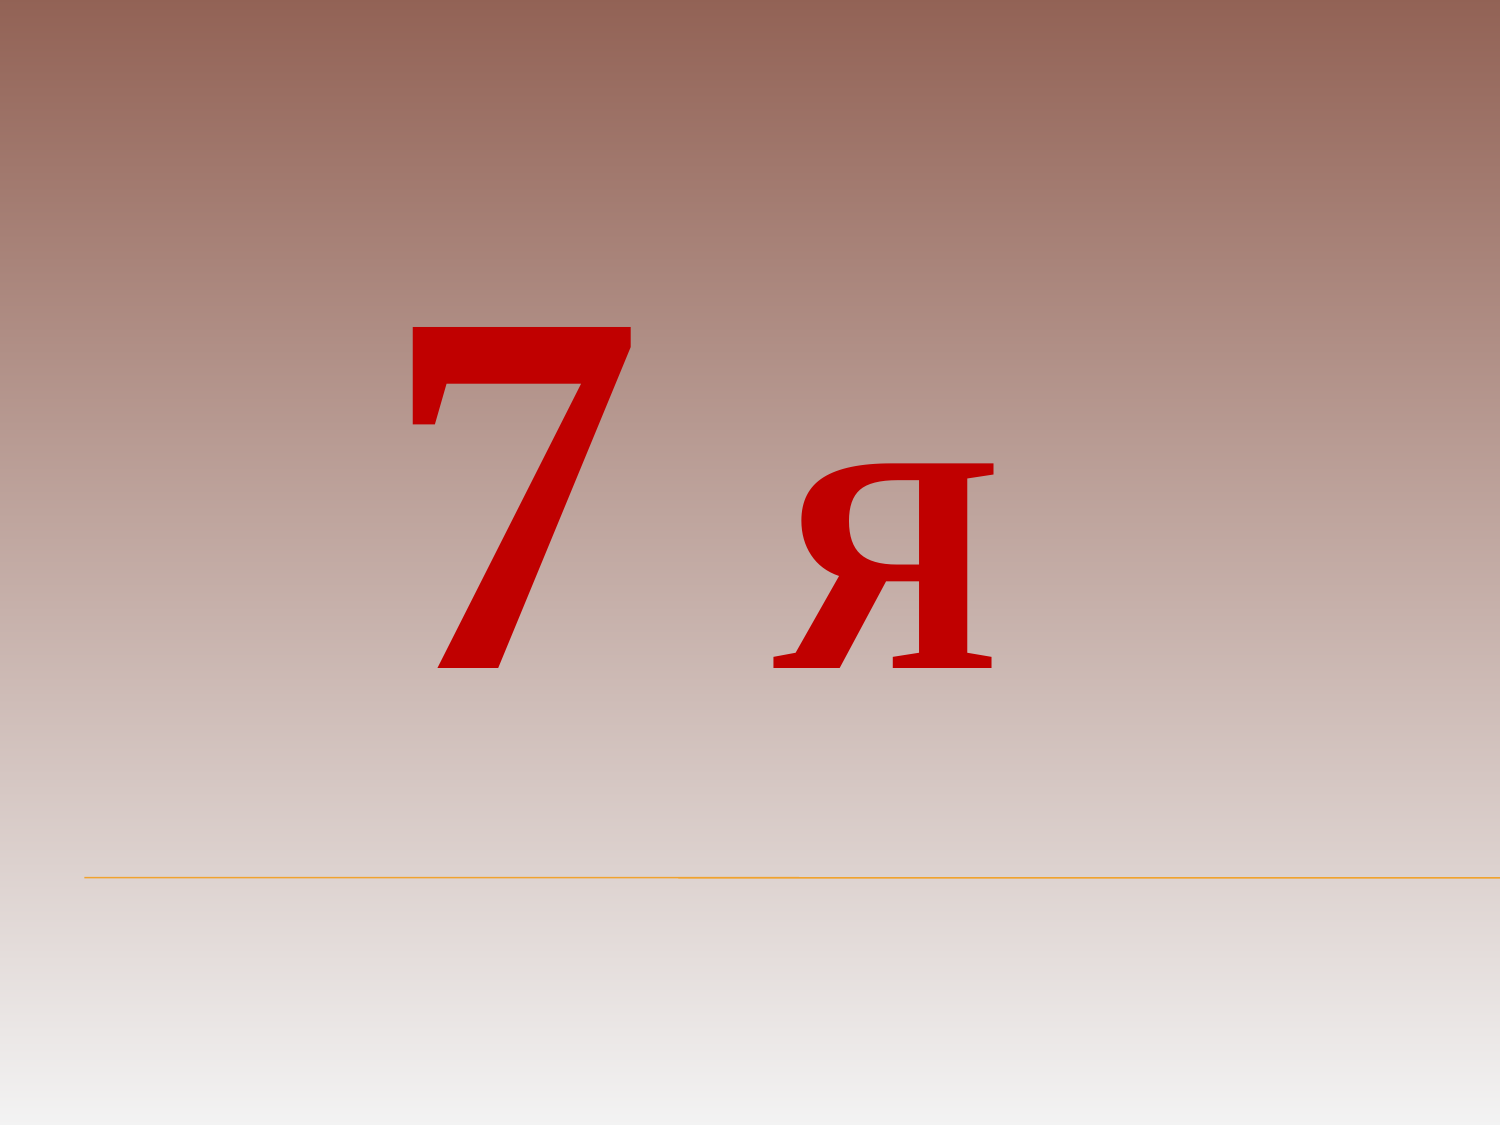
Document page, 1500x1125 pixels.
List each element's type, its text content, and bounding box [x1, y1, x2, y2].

title 7 я [117, 140, 1266, 891]
